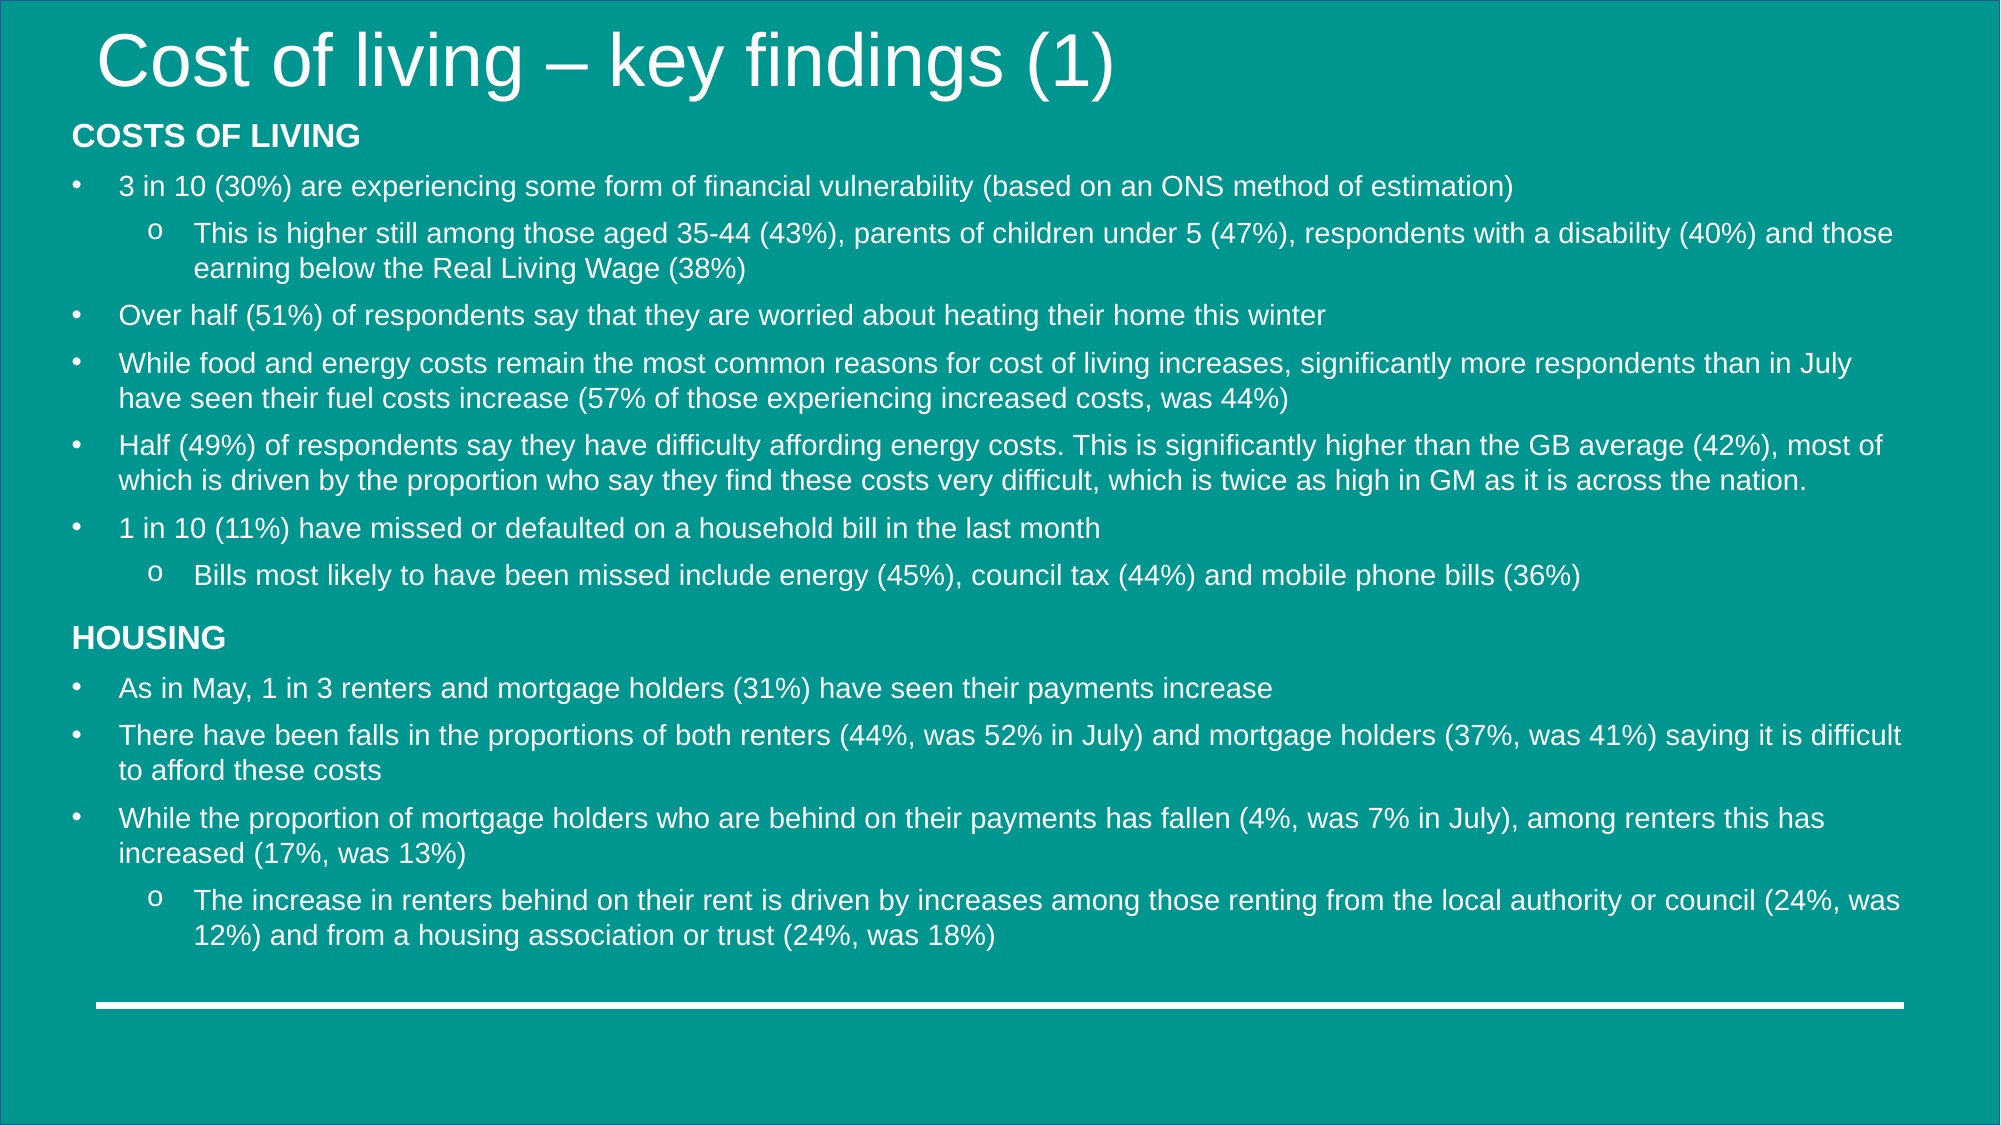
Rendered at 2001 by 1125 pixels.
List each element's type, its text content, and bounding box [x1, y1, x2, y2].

text_box COSTS OF LIVING 3 in 10 (30%) are experiencing some form of financial vulnerability (based on an ONS method of estimation) This is higher still among those aged 35-44 (43%), parents of children under 5 (47%), respondents with a disability (40%) and those earning below the Real Living Wage (38%) Over half (51%) of respondents say that they are worried about heating their home this winter While food and energy costs remain the most common reasons for cost of living increases, significantly more respondents than in July have seen their fuel costs increase (57% of those experiencing increased costs, was 44%) Half (49%) of respondents say they have difficulty affording energy costs. This is significantly higher than the GB average (42%), most of which is driven by the proportion who say they find these costs very difficult, which is twice as high in GM as it is across the nation. 1 in 10 (11%) have missed or defaulted on a household bill in the last month Bills most likely to have been missed include energy (45%), council tax (44%) and mobile phone bills (36%) HOUSING As in May, 1 in 3 renters and mortgage holders (31%) have seen their payments increase There have been falls in the proportions of both renters (44%, was 52% in July) and mortgage holders (37%, was 41%) saying it is difficult to afford these costs While the proportion of mortgage holders who are behind on their payments has fallen (4%, was 7% in July), among renters this has increased (17%, was 13%) The increase in renters behind on their rent is driven by increases among those renting from the local authority or council (24%, was 12%) and from a housing association or trust (24%, was 18%) [56, 106, 1920, 959]
title Cost of living – key findings (1) [96, 22, 1822, 106]
